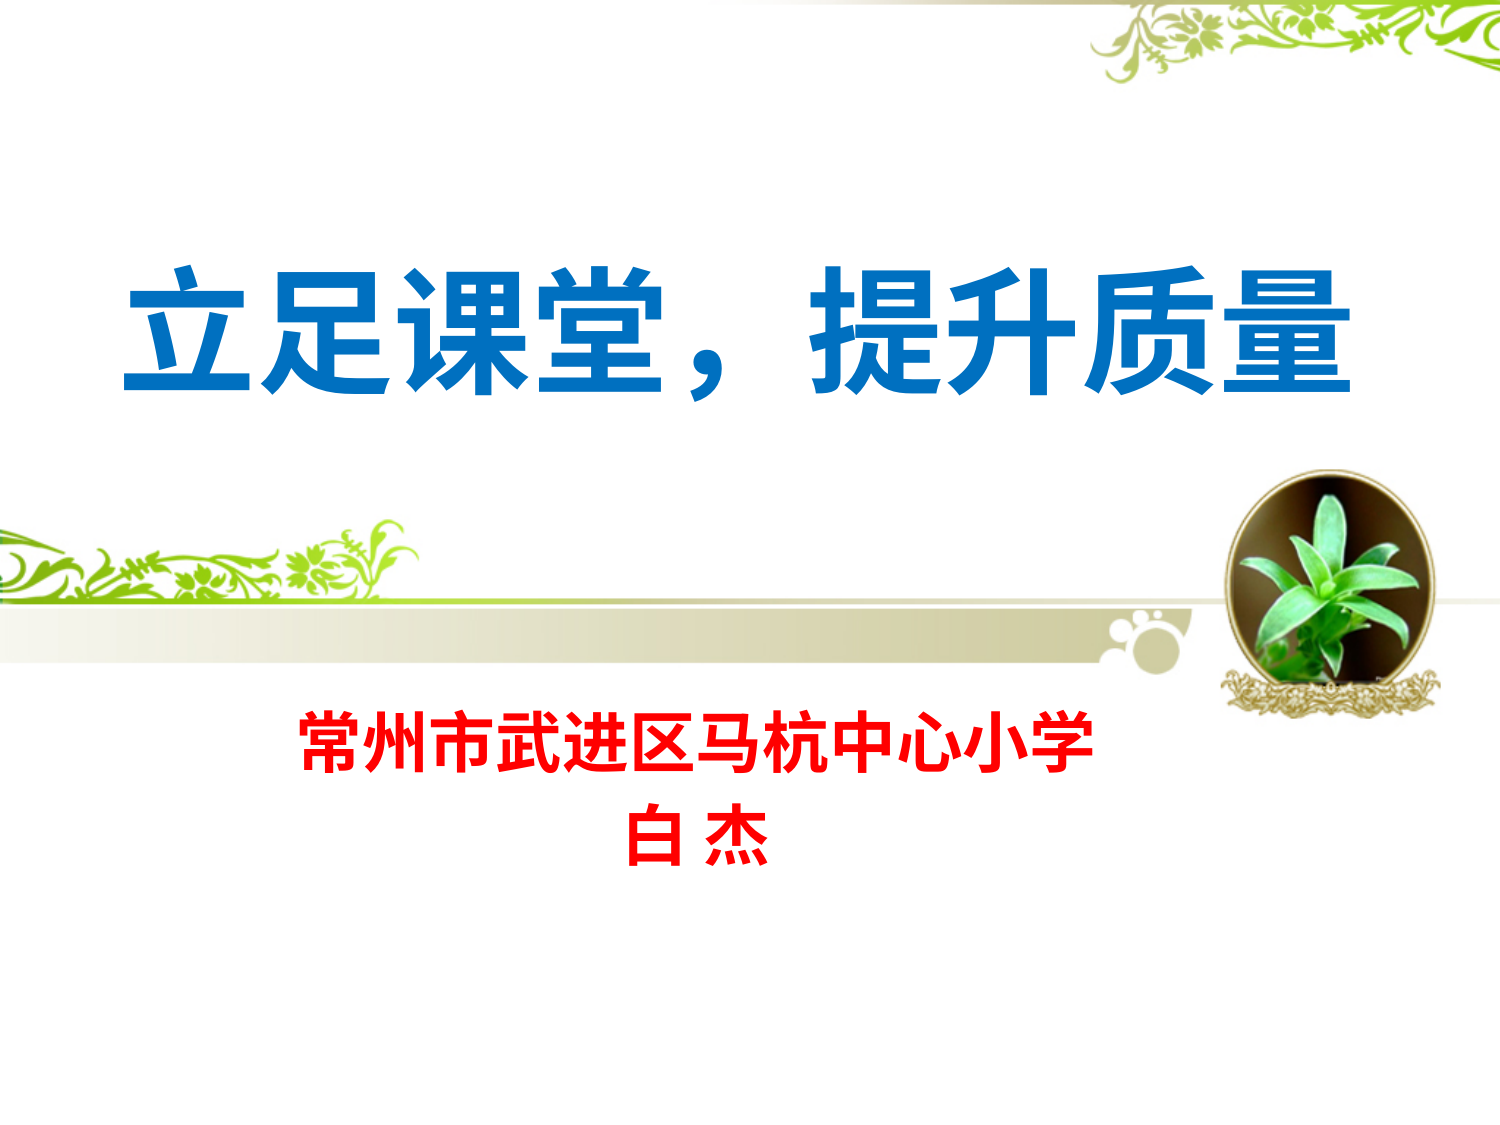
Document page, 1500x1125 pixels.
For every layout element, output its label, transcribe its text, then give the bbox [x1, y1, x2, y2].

subtitle 常州市武进区马杭中心小学 白 杰 [170, 692, 1222, 977]
picture [0, 0, 1500, 1125]
title 立足课堂，提升质量 [100, 207, 1376, 450]
